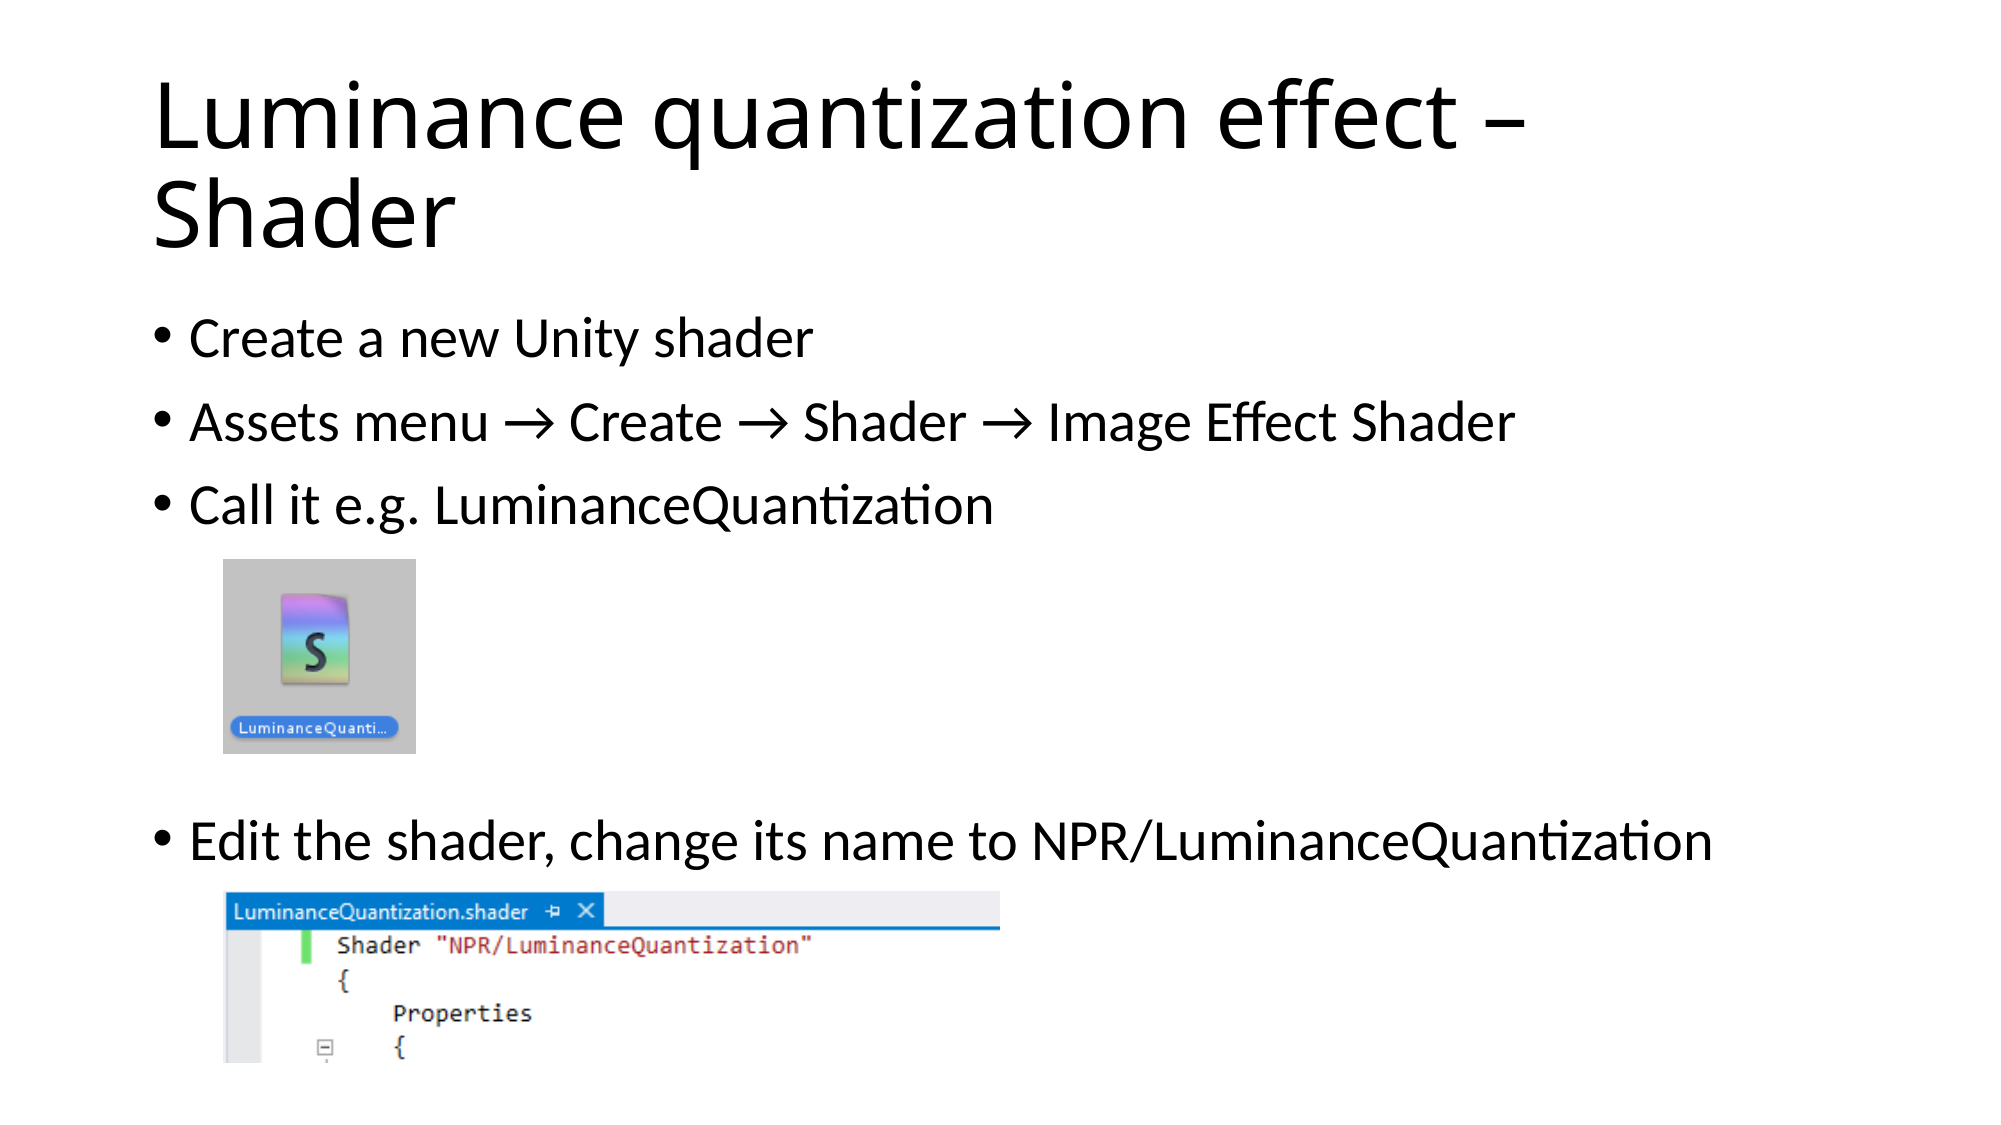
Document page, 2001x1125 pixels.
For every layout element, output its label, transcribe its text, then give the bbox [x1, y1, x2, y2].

list Create a new Unity shader Assets menu → Create → Shader → Image Effect Shader Call it e.g. LuminanceQuantization Edit the shader, change its name to NPR/LuminanceQuantization [137, 299, 1863, 1014]
title Luminance quantization effect – Shader [137, 59, 1863, 278]
picture [223, 891, 1000, 1063]
picture [223, 559, 416, 754]
